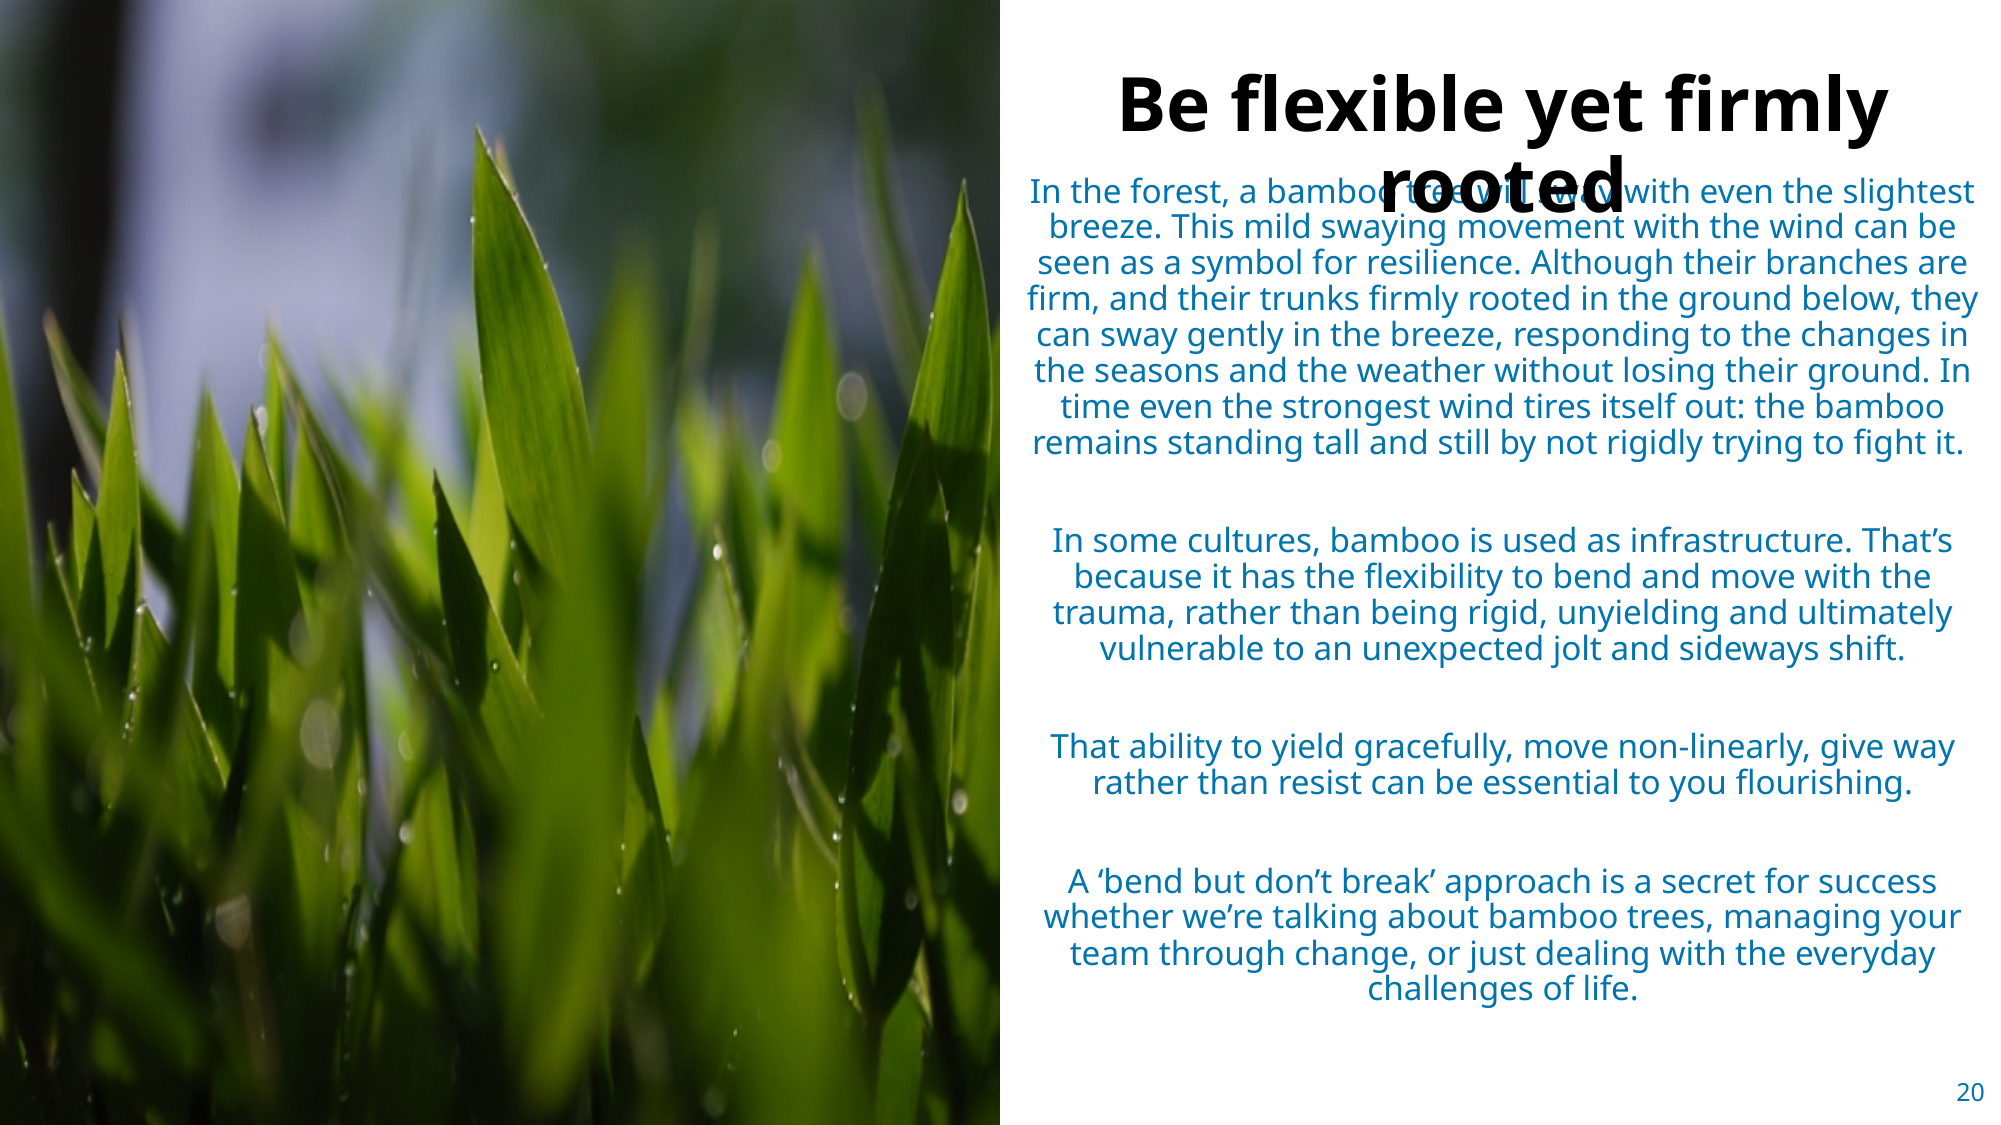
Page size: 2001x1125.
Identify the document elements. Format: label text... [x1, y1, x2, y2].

list In the forest, a bamboo tree will sway with even the slightest breeze. This mild swaying movement with the wind can be seen as a symbol for resilience. Although their branches are firm, and their trunks firmly rooted in the ground below, they can sway gently in the breeze, responding to the changes in the seasons and the weather without losing their ground. In time even the strongest wind tires itself out: the bamboo remains standing tall and still by not rigidly trying to fight it. In some cultures, bamboo is used as infrastructure. That’s because it has the flexibility to bend and move with the trauma, rather than being rigid, unyielding and ultimately vulnerable to an unexpected jolt and sideways shift. That ability to yield gracefully, move non-linearly, give way rather than resist can be essential to you flourishing. A ‘bend but don’t break’ approach is a secret for success whether we’re talking about bamboo trees, managing your team through change, or just dealing with the everyday challenges of life. [1006, 166, 2000, 1125]
list Be flexible yet firmly rooted [1021, 59, 1986, 156]
picture [0, 0, 1000, 1125]
slide_number 20 [1914, 1063, 2000, 1124]
